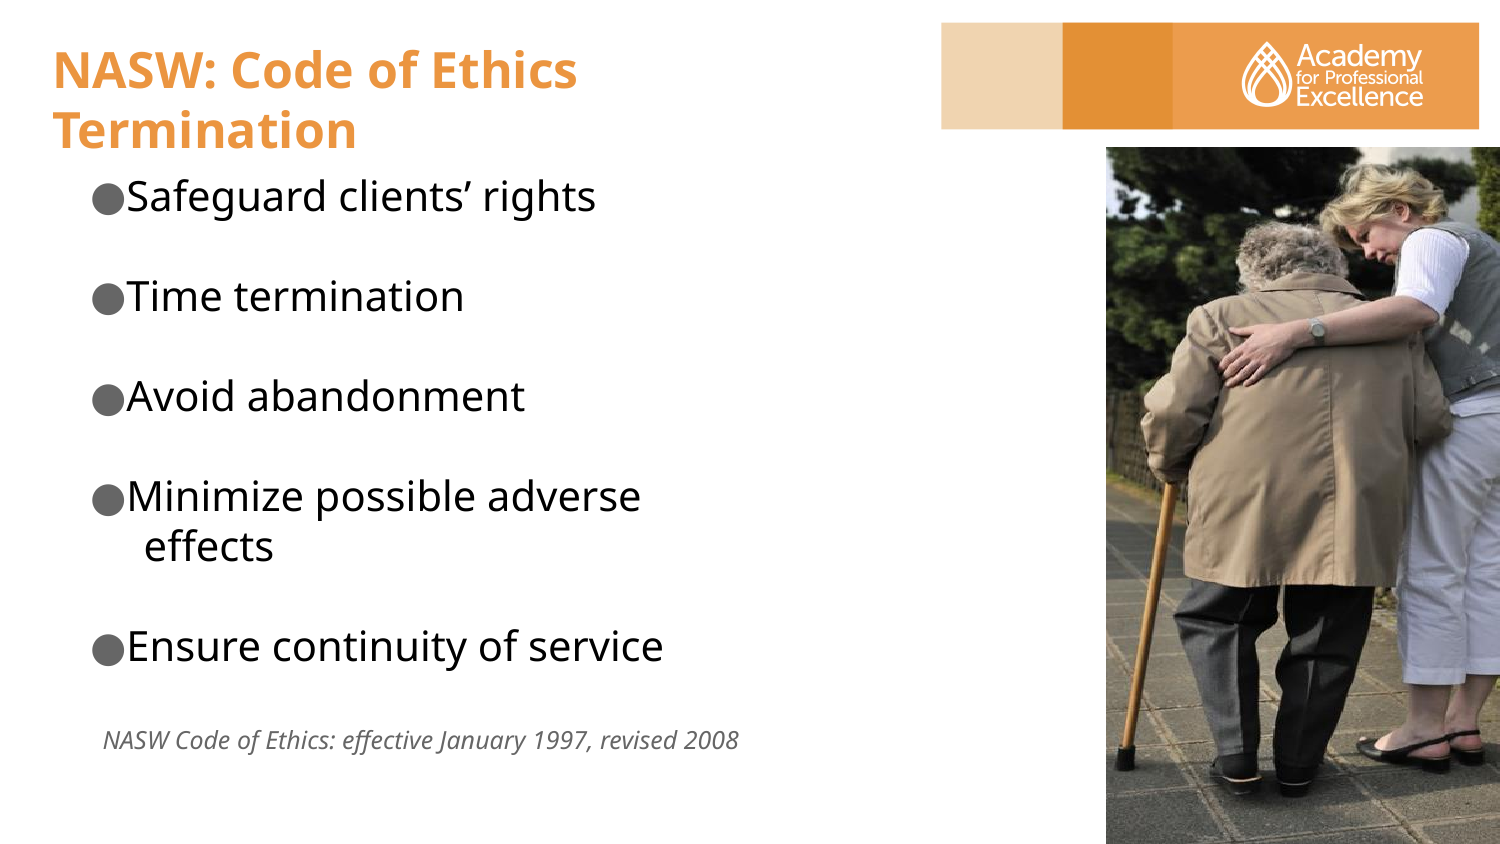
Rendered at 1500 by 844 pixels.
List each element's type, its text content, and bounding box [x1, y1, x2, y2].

picture [1105, 147, 1500, 844]
picture [1388, 39, 1429, 112]
list Safeguard clients’ rights Time termination Avoid abandonment Minimize possible adverse effects Ensure continuity of service NASW Code of Ethics: effective January 1997, revised 2008 [75, 154, 1100, 805]
title NASW: Code of Ethics Termination [37, 27, 1388, 169]
